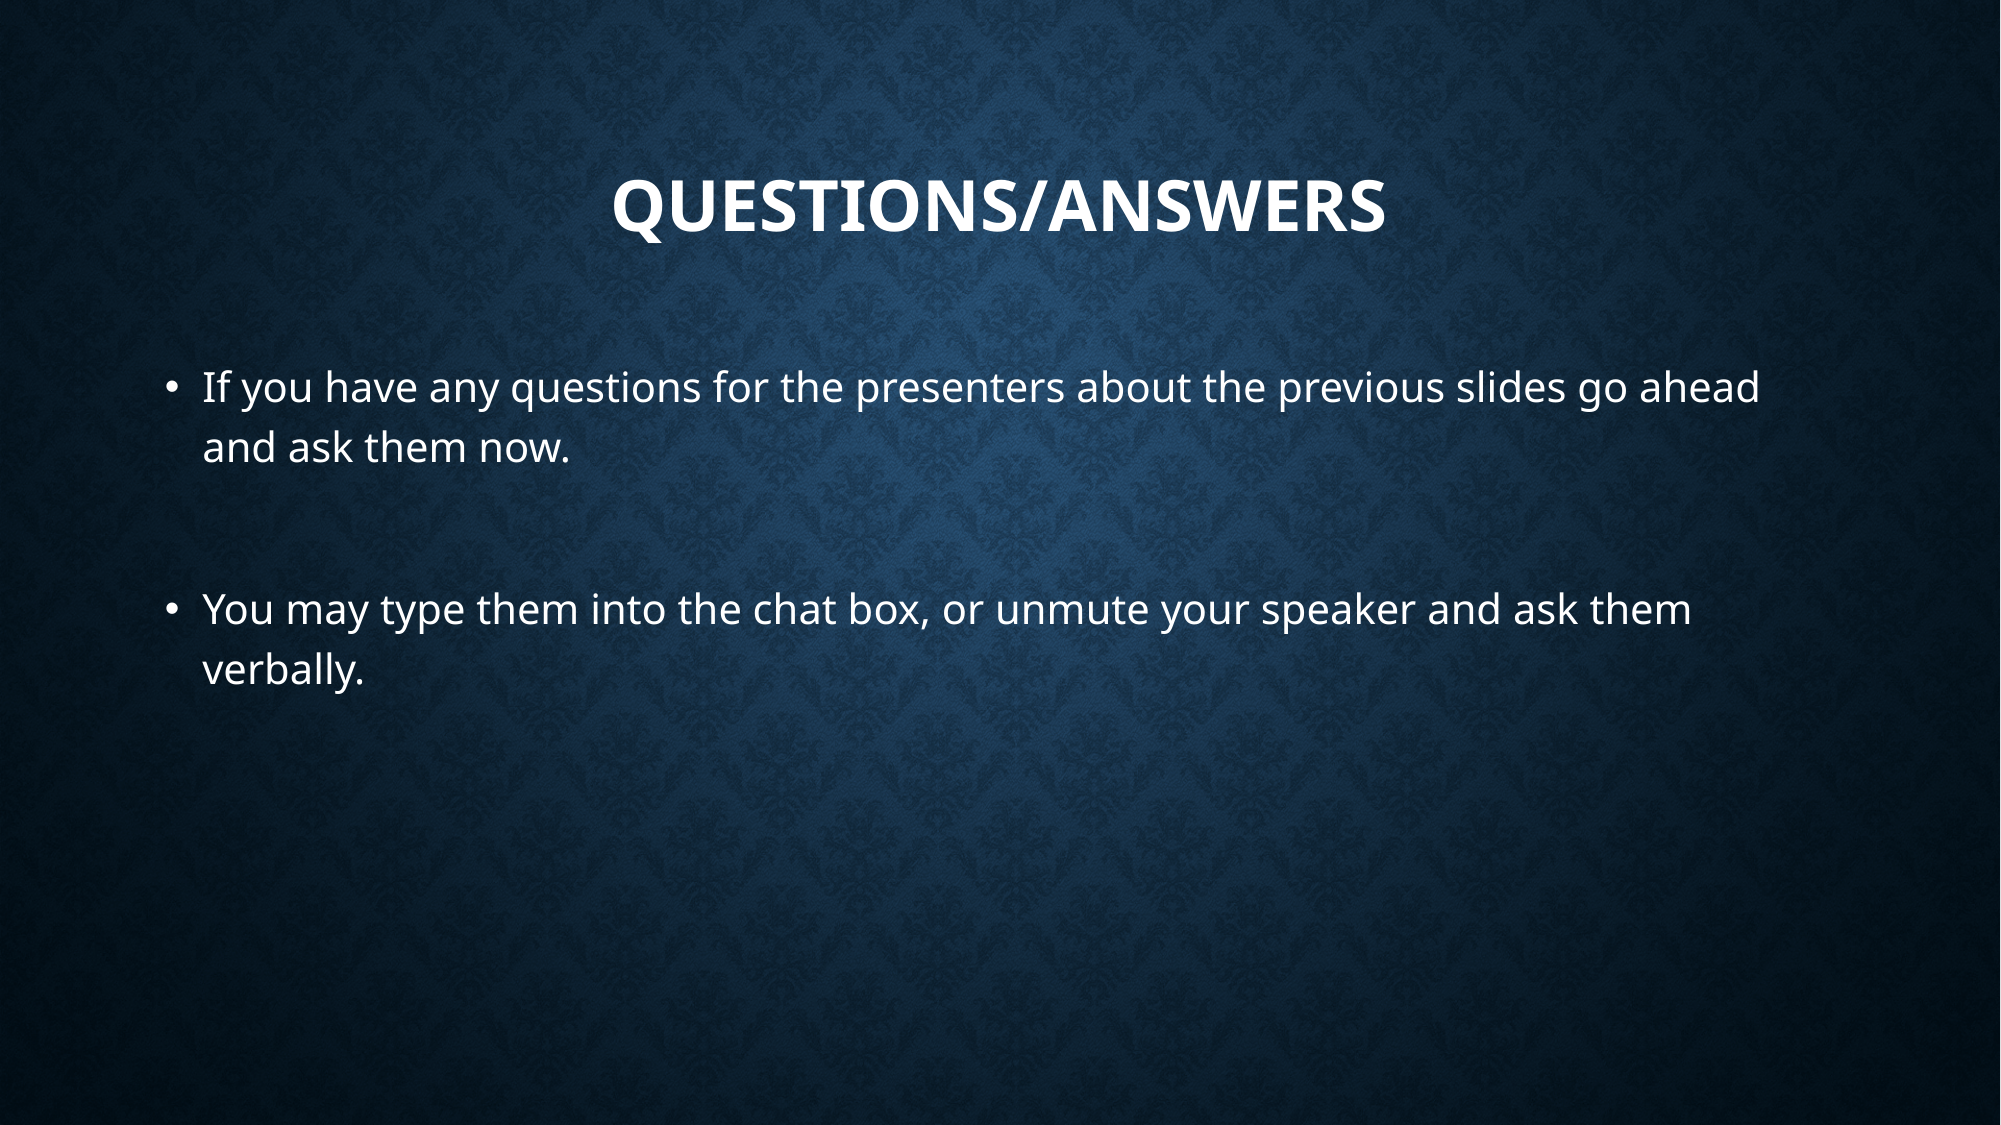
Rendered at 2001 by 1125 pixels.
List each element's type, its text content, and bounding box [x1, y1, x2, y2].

list If you have any questions for the presenters about the previous slides go ahead and ask them now. You may type them into the chat box, or unmute your speaker and ask them verbally. [149, 343, 1849, 950]
title Questions/Answers [149, 99, 1849, 318]
